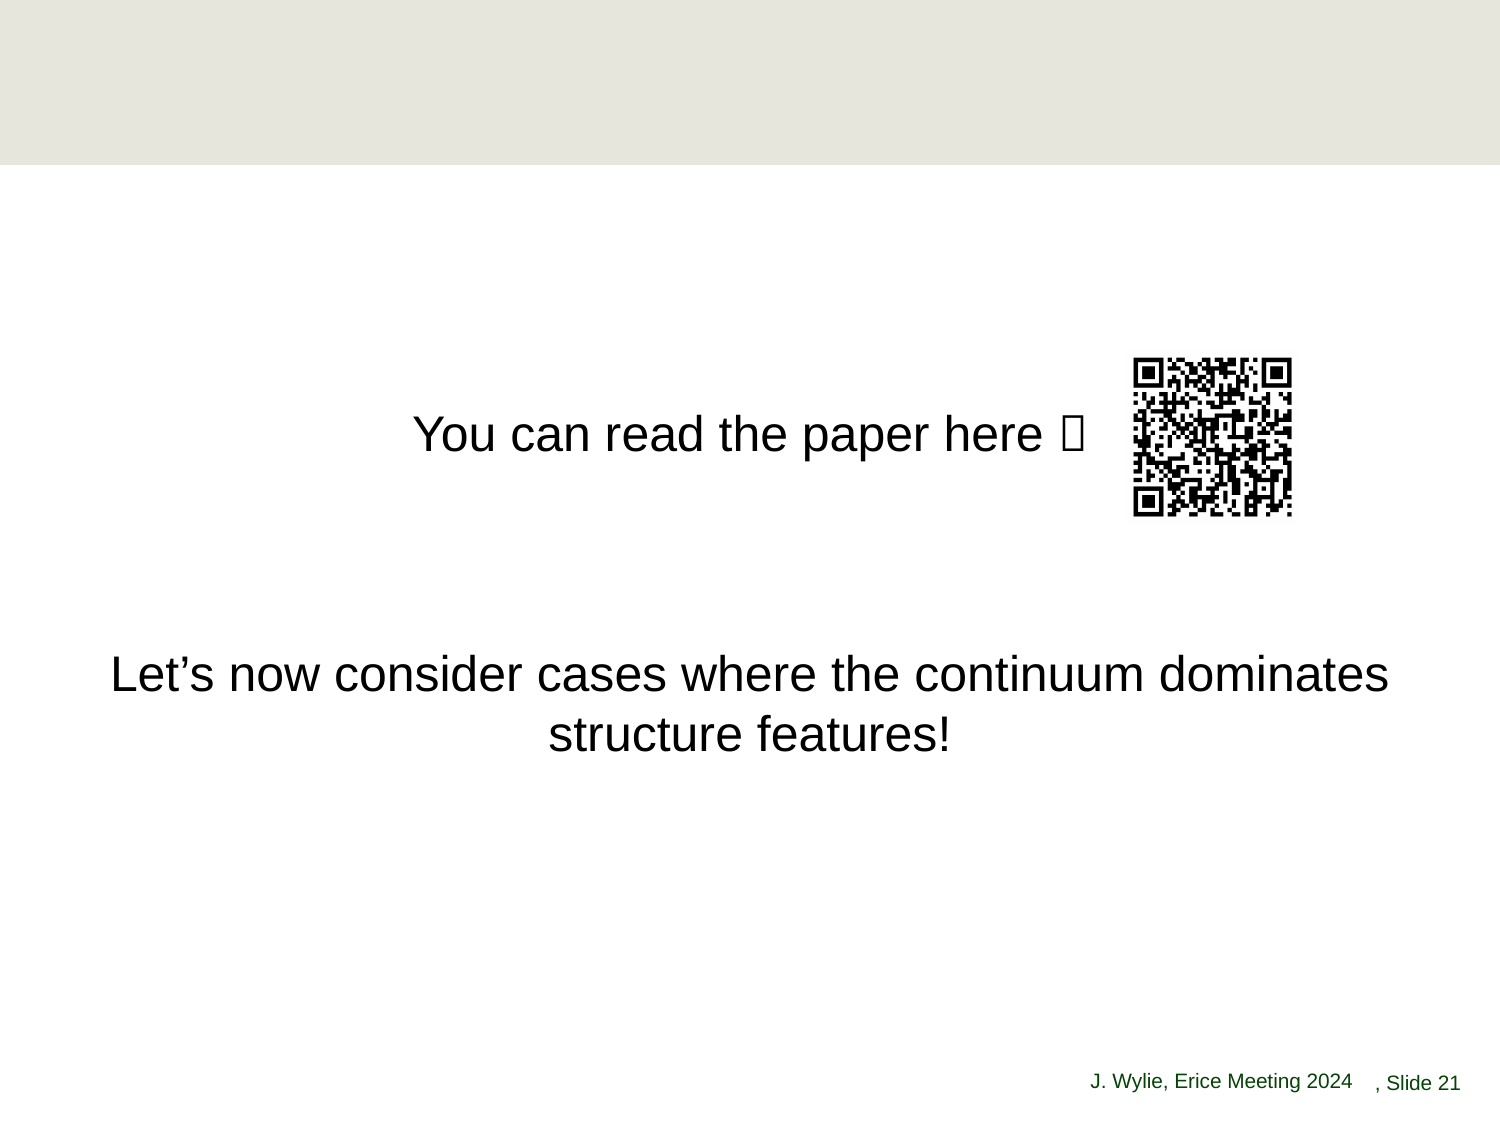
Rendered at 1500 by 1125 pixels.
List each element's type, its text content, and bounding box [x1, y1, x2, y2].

footer J. Wylie, Erice Meeting 2024 [657, 1041, 1353, 1102]
picture [1124, 349, 1301, 526]
slide_number , Slide 21 [1374, 1042, 1500, 1103]
text_box You can read the paper here  Let’s now consider cases where the continuum dominates structure features! [95, 393, 1405, 769]
picture [0, 0, 1500, 165]
